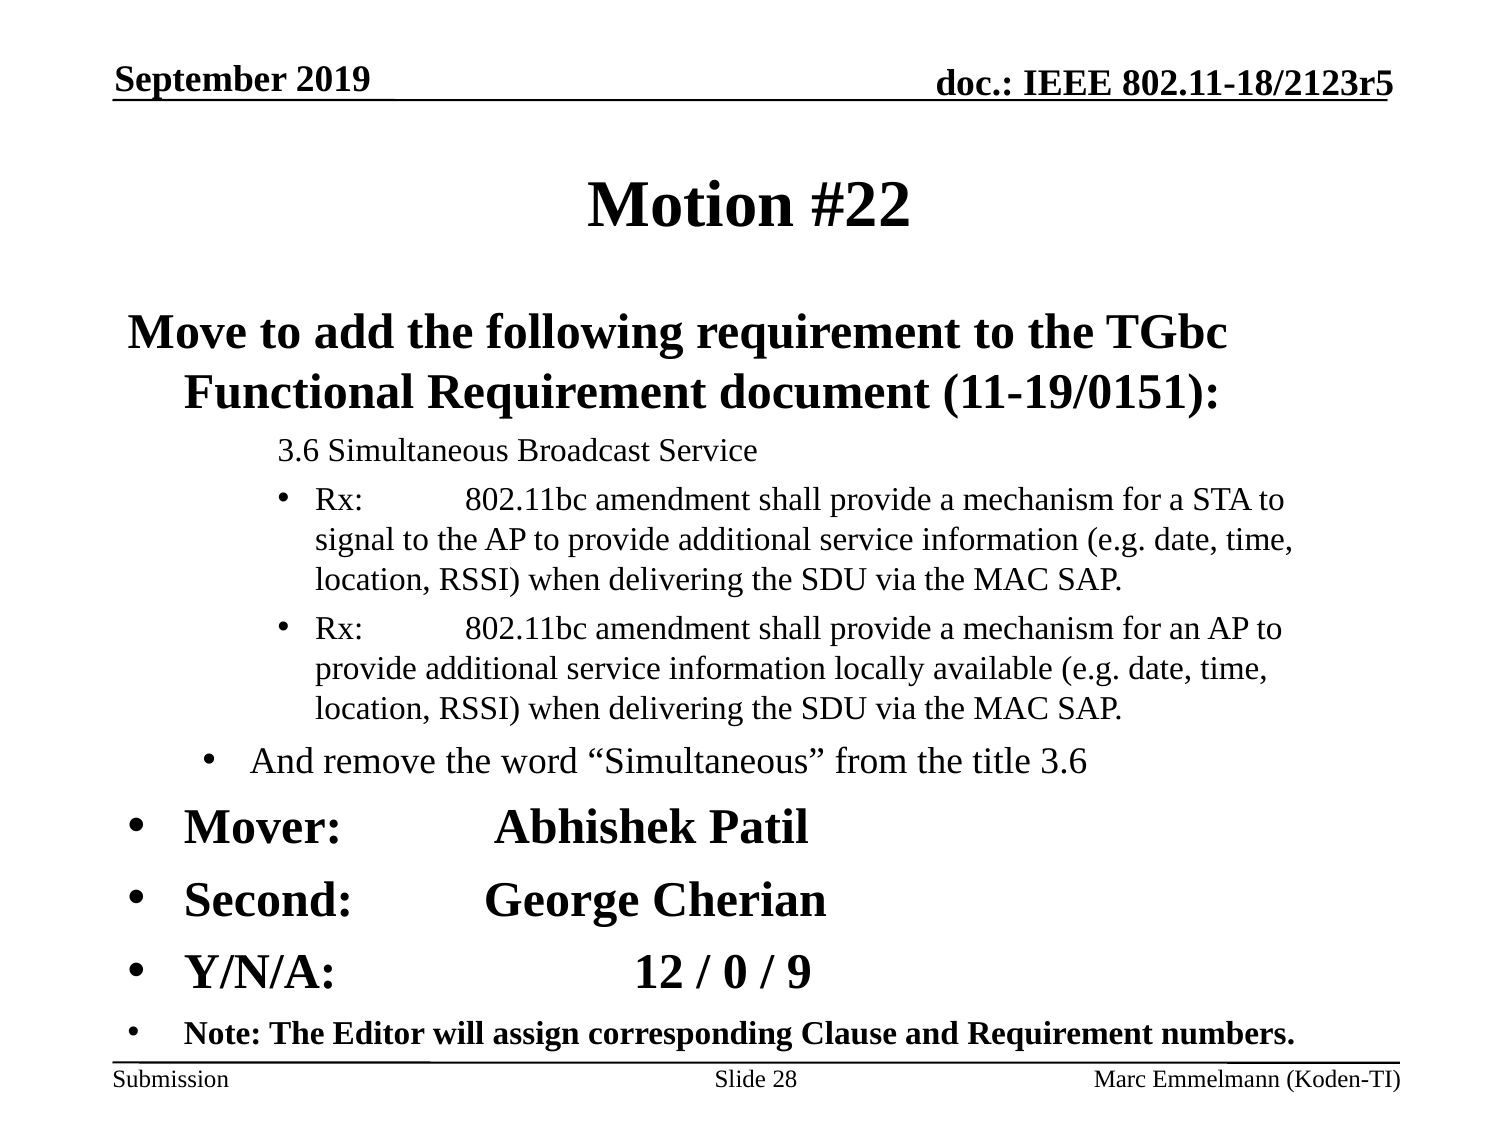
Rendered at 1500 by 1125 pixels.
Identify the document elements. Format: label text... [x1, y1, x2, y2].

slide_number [114, 54, 423, 100]
footer Marc Emmelmann (Koden-TI) [878, 1061, 1402, 1093]
title Motion #22 [112, 112, 1388, 288]
list Move to add the following requirement to the TGbc Functional Requirement document (11-19/0151): 3.6 Simultaneous Broadcast Service Rx: 802.11bc amendment shall provide a mechanism for a STA to signal to the AP to provide additional service information (e.g. date, time, location, RSSI) when delivering the SDU via the MAC SAP. Rx: 802.11bc amendment shall provide a mechanism for an AP to provide additional service information locally available (e.g. date, time, location, RSSI) when delivering the SDU via the MAC SAP. And remove the word “Simultaneous” from the title 3.6 Mover: Abhishek Patil Second: George Cherian Y/N/A: 12 / 0 / 9 Note: The Editor will assign corresponding Clause and Requirement numbers. [112, 290, 1388, 966]
slide_number Slide 28 [712, 1061, 800, 1123]
